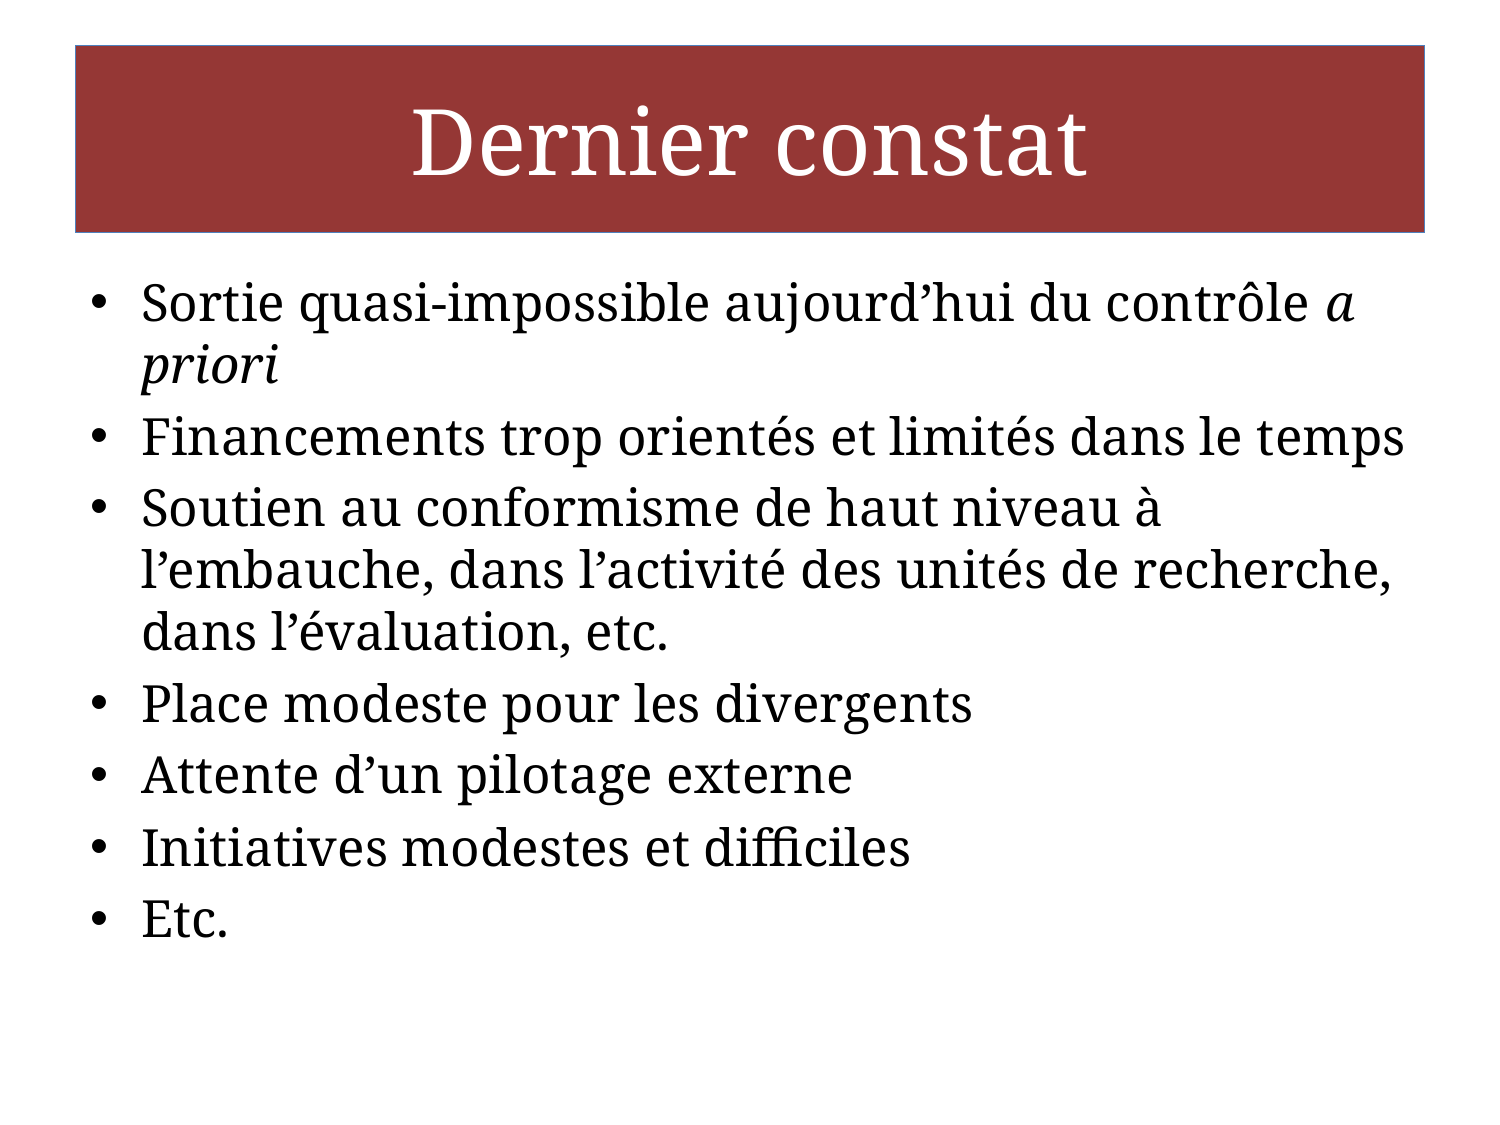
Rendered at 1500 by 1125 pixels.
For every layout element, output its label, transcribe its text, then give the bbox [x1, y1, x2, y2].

list Sortie quasi-impossible aujourd’hui du contrôle a priori Financements trop orientés et limités dans le temps Soutien au conformisme de haut niveau à l’embauche, dans l’activité des unités de recherche, dans l’évaluation, etc. Place modeste pour les divergents Attente d’un pilotage externe Initiatives modestes et difficiles Etc. [75, 262, 1425, 1005]
title Dernier constat [75, 45, 1425, 233]
